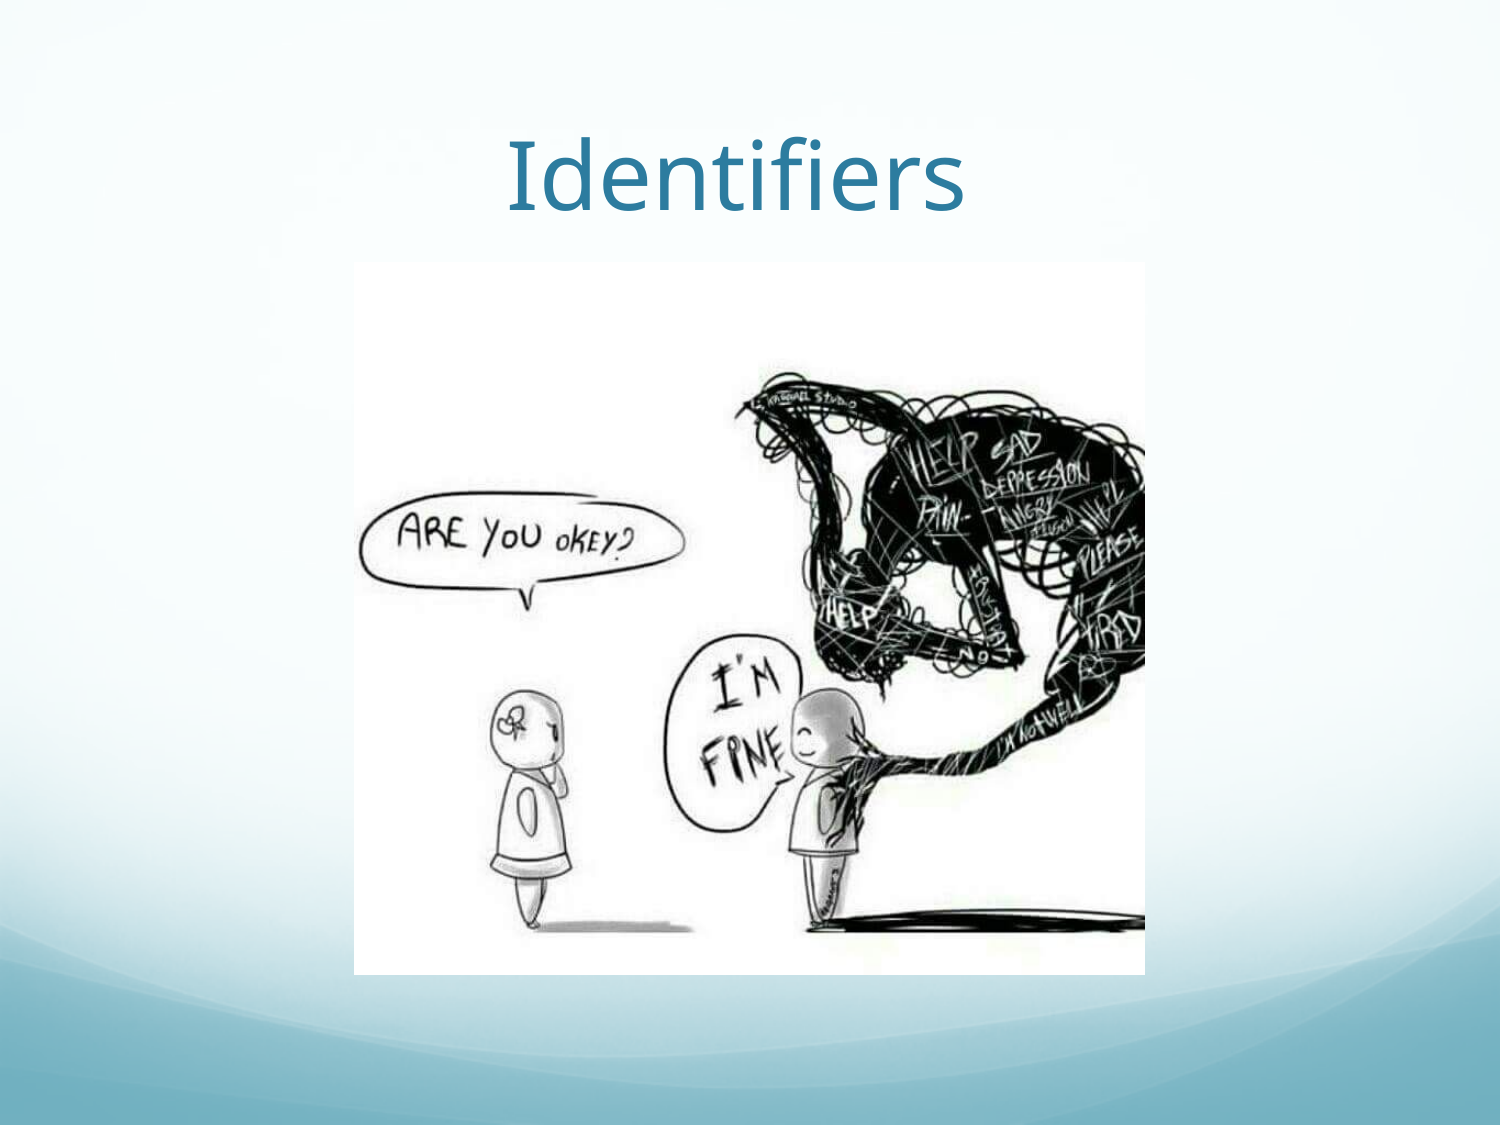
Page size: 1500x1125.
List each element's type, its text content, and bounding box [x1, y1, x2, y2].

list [89, 261, 1410, 976]
title Identifiers [90, 17, 1410, 237]
